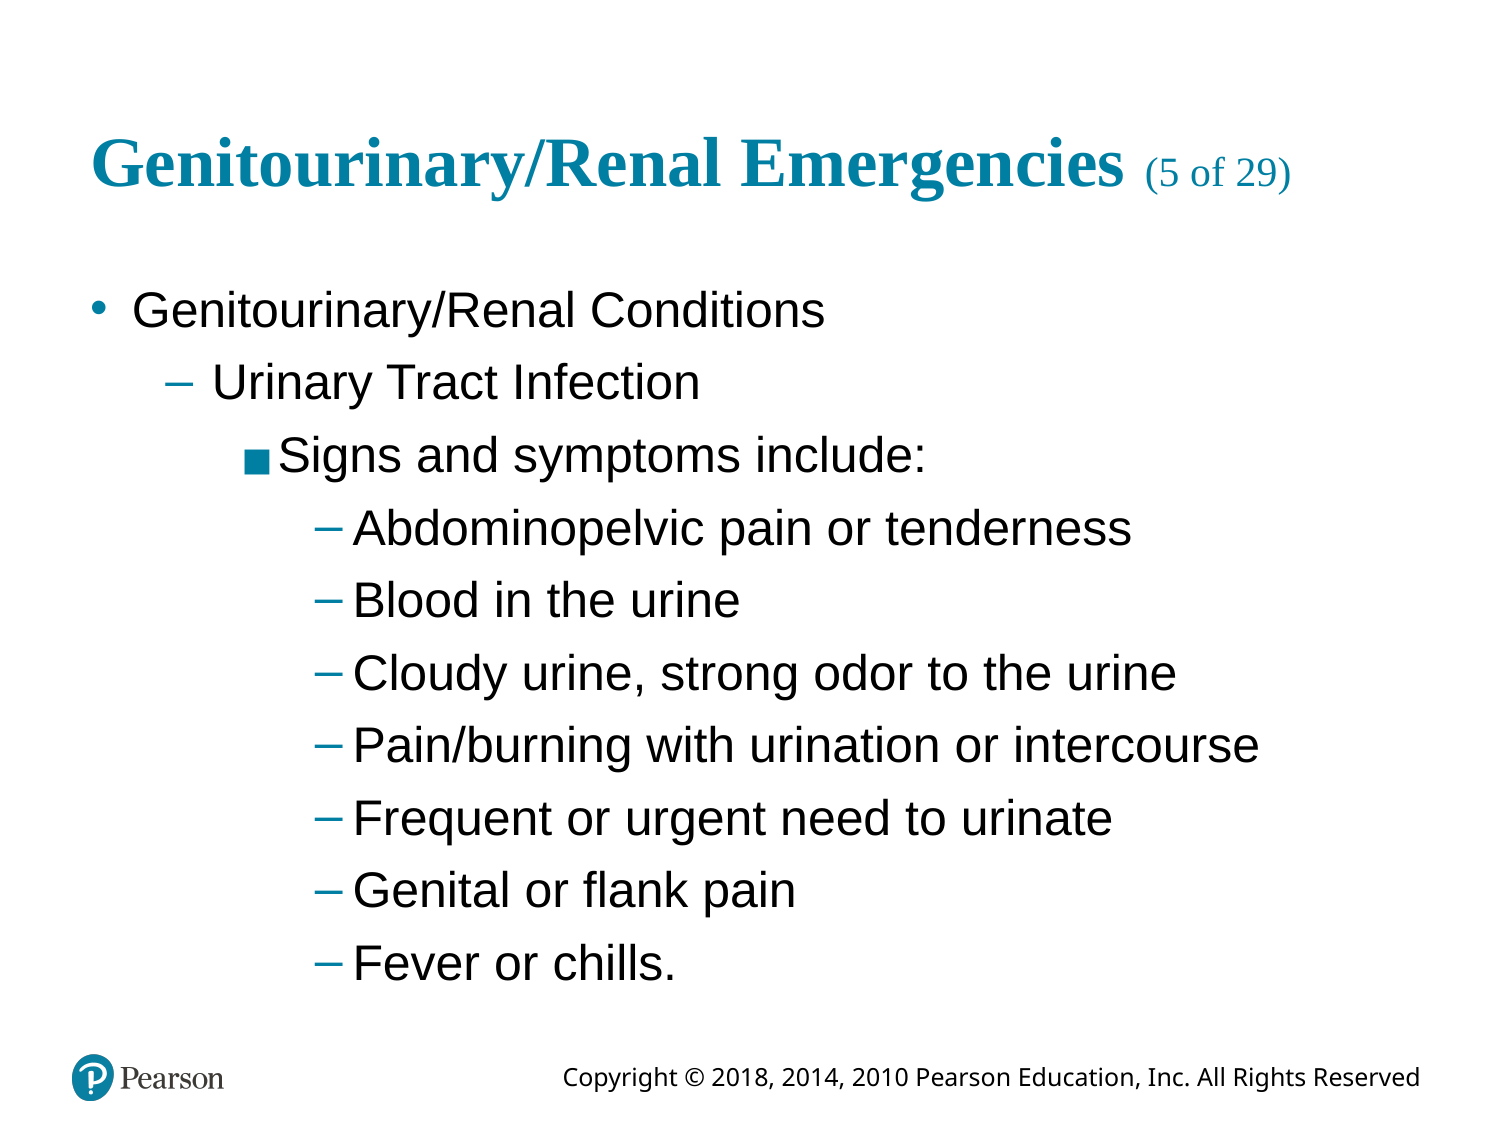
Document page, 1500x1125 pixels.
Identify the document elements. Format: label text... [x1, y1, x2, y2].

list Genitourinary/Renal Conditions Urinary Tract Infection Signs and symptoms include: Abdominopelvic pain or tenderness Blood in the urine Cloudy urine, strong odor to the urine Pain/burning with urination or intercourse Frequent or urgent need to urinate Genital or flank pain Fever or chills. [75, 262, 1425, 1013]
picture [80, 1063, 106, 1088]
title Genitourinary/Renal Emergencies (5 of 29) [75, 35, 1425, 216]
picture [72, 1087, 83, 1101]
picture [72, 1054, 88, 1070]
picture [98, 1054, 224, 1101]
